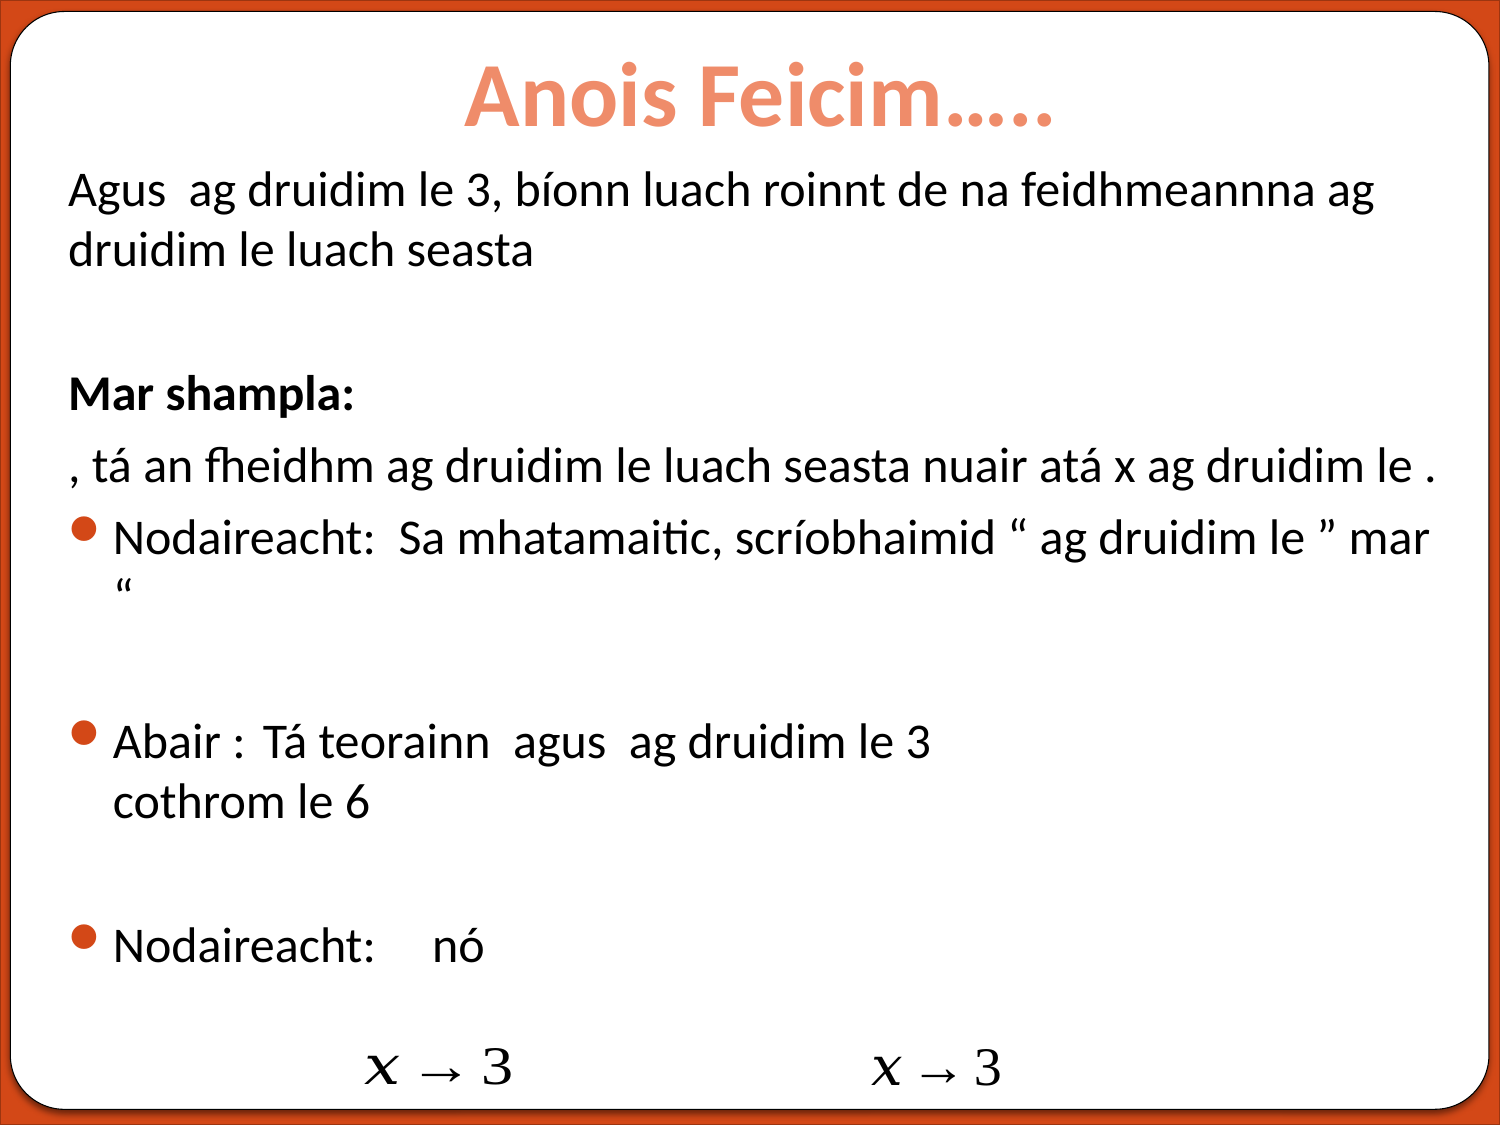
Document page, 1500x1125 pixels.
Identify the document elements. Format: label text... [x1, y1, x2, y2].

title Anois Feicim….. [123, 0, 1400, 160]
